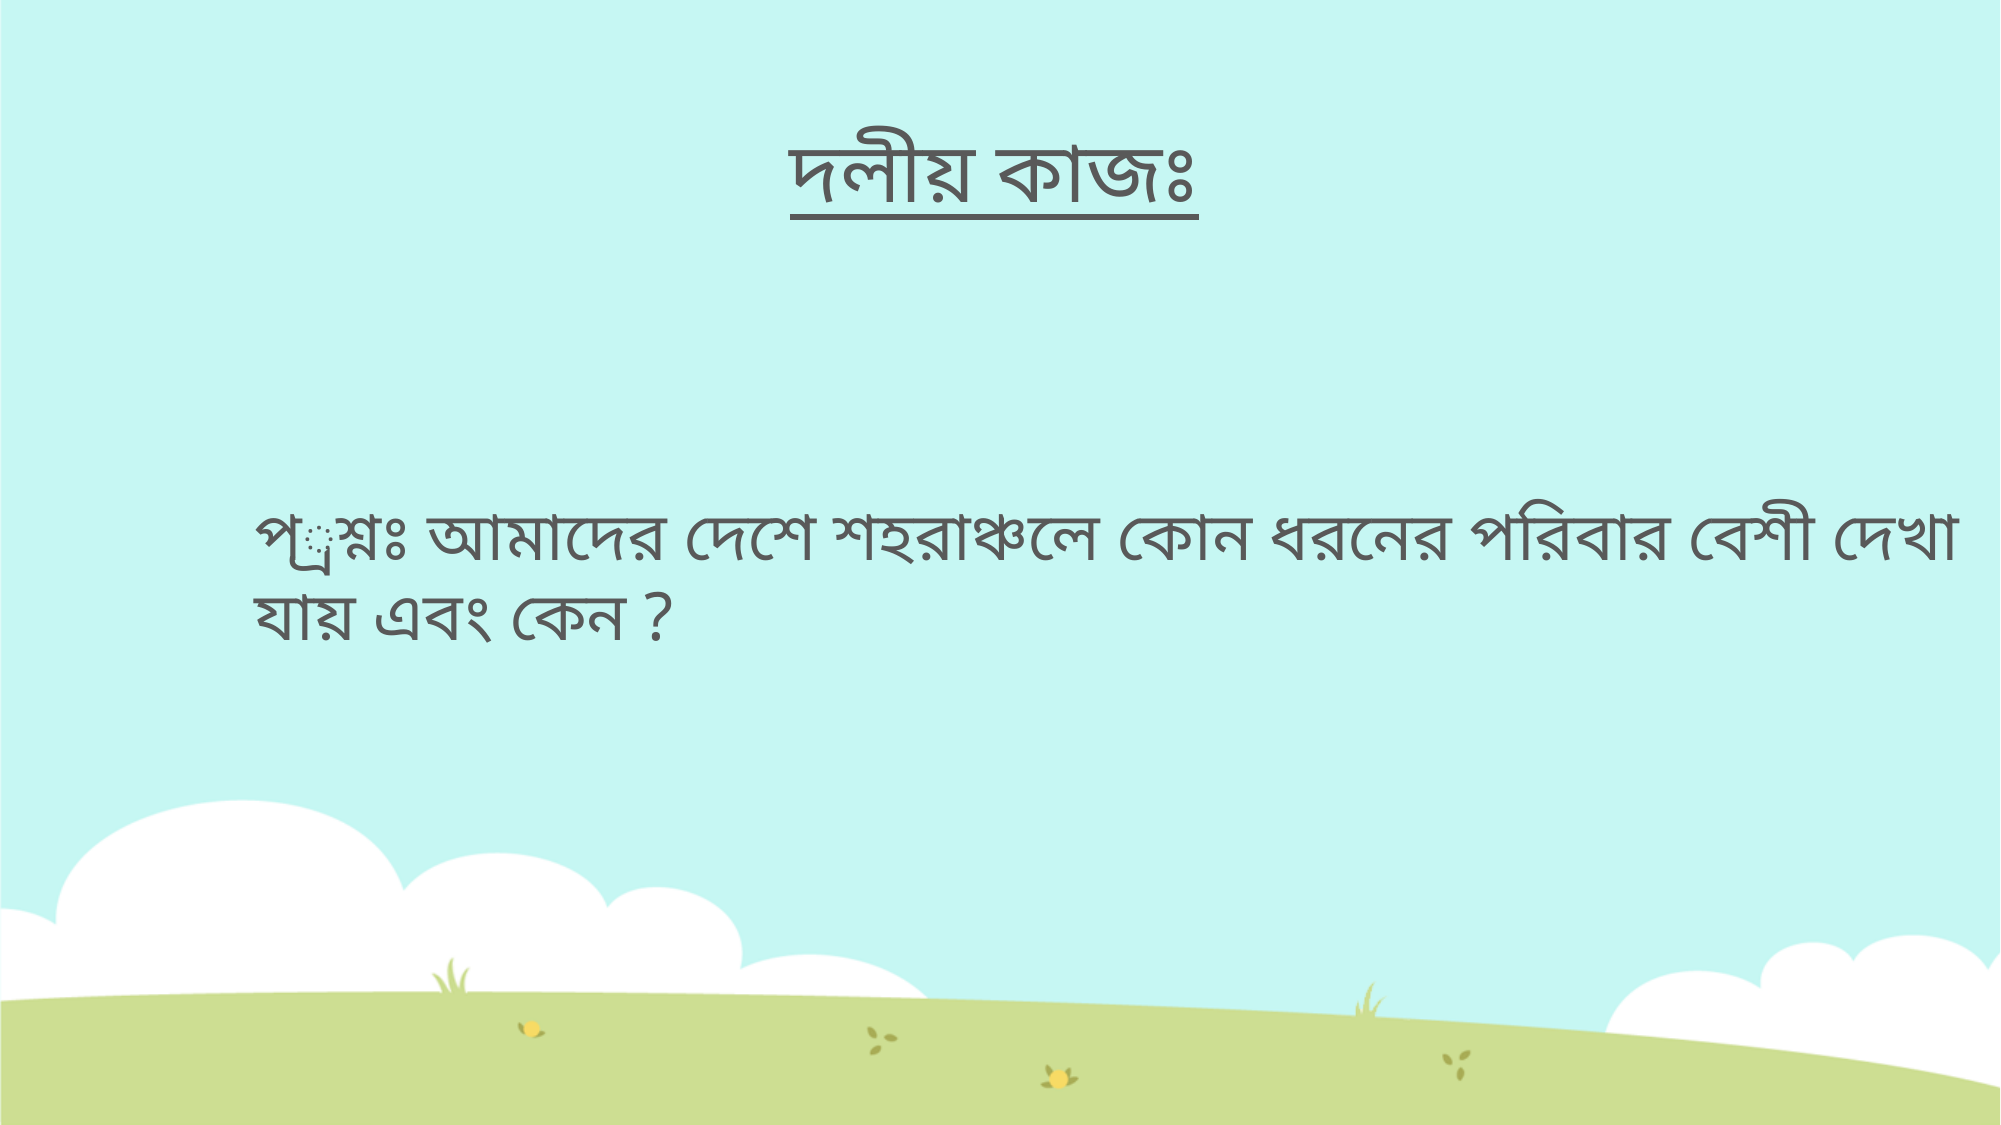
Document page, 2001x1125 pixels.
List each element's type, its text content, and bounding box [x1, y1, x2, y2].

text_box দলীয় কাজঃ [775, 112, 1215, 227]
text_box প্রশ্নঃ আমাদের দেশে শহরাঞ্চলে কোন ধরনের পরিবার বেশী দেখা যায় এবং কেন ? [240, 486, 1976, 662]
picture [0, 0, 2001, 1125]
